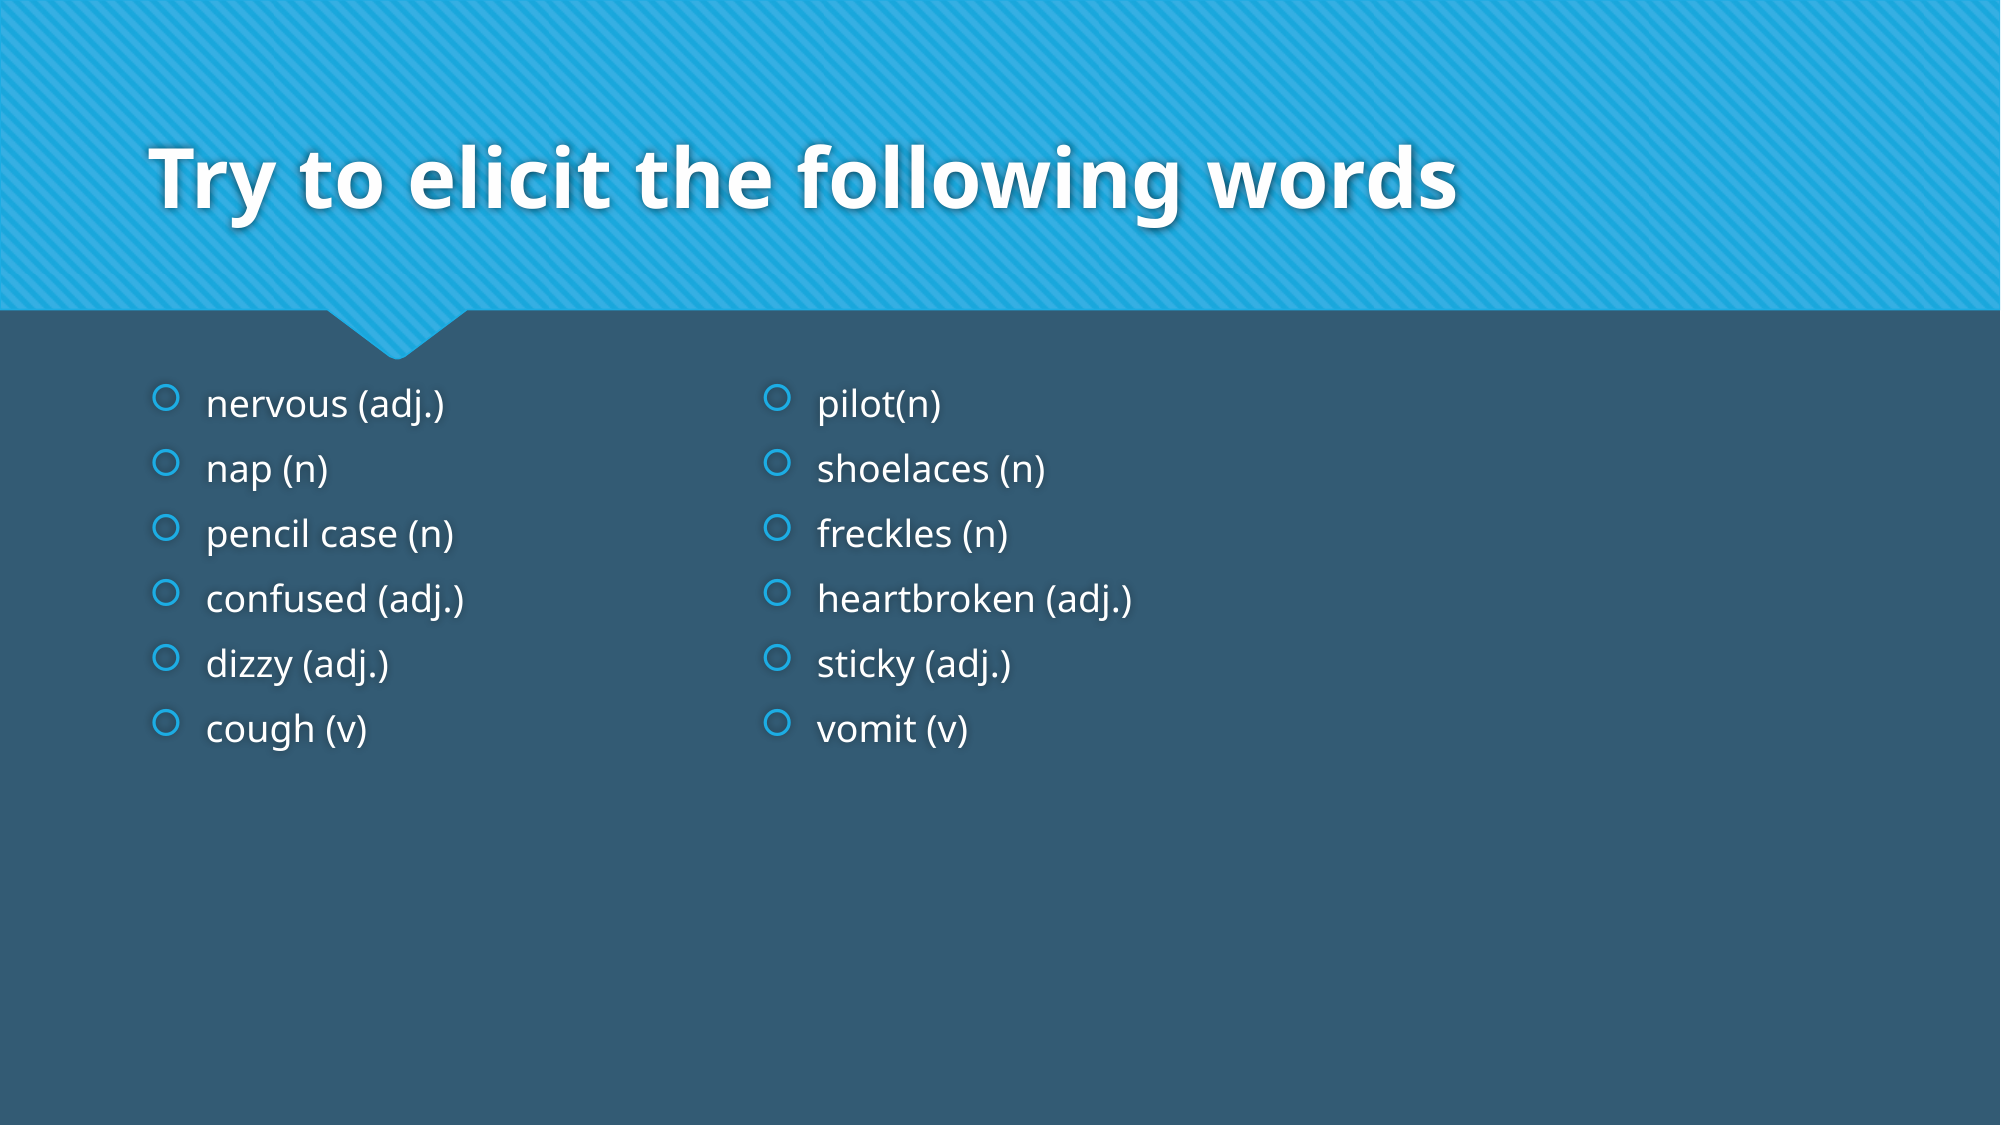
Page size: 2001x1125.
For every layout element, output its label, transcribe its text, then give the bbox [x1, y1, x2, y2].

list nervous (adj.) nap (n) pencil case (n) confused (adj.) dizzy (adj.) cough (v) [134, 364, 740, 962]
title Try to elicit the following words [132, 73, 1868, 233]
text_box pilot(n) shoelaces (n) freckles (n) heartbroken (adj.) sticky (adj.) vomit (v) [745, 364, 1357, 962]
